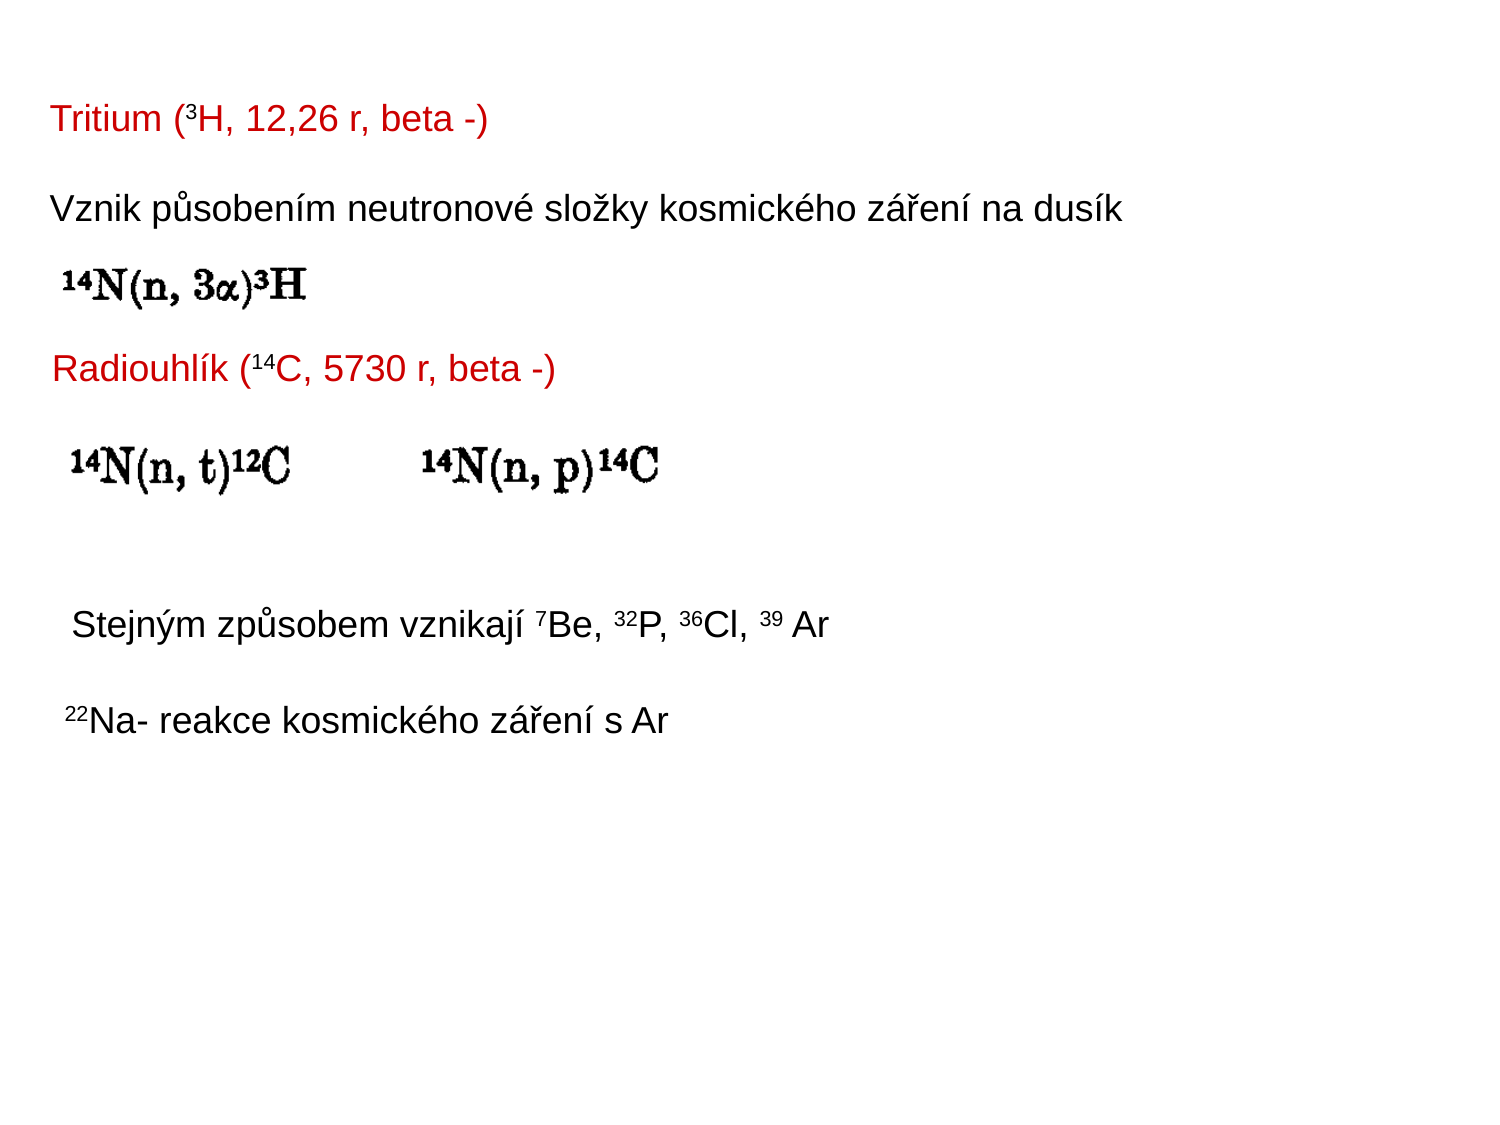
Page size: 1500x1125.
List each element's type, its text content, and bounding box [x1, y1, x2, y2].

picture [408, 423, 734, 512]
text_box Radiouhlík (14C, 5730 r, beta -) [37, 336, 572, 397]
text_box 22Na- reakce kosmického záření s Ar [49, 688, 684, 748]
picture [33, 242, 347, 331]
text_box Stejným způsobem vznikají 7Be, 32P, 36Cl, 39 Ar [56, 592, 845, 653]
text_box Tritium (3H, 12,26 r, beta -) Vznik působením neutronové složky kosmického záření na dusík [34, 86, 1138, 236]
picture [46, 423, 322, 512]
